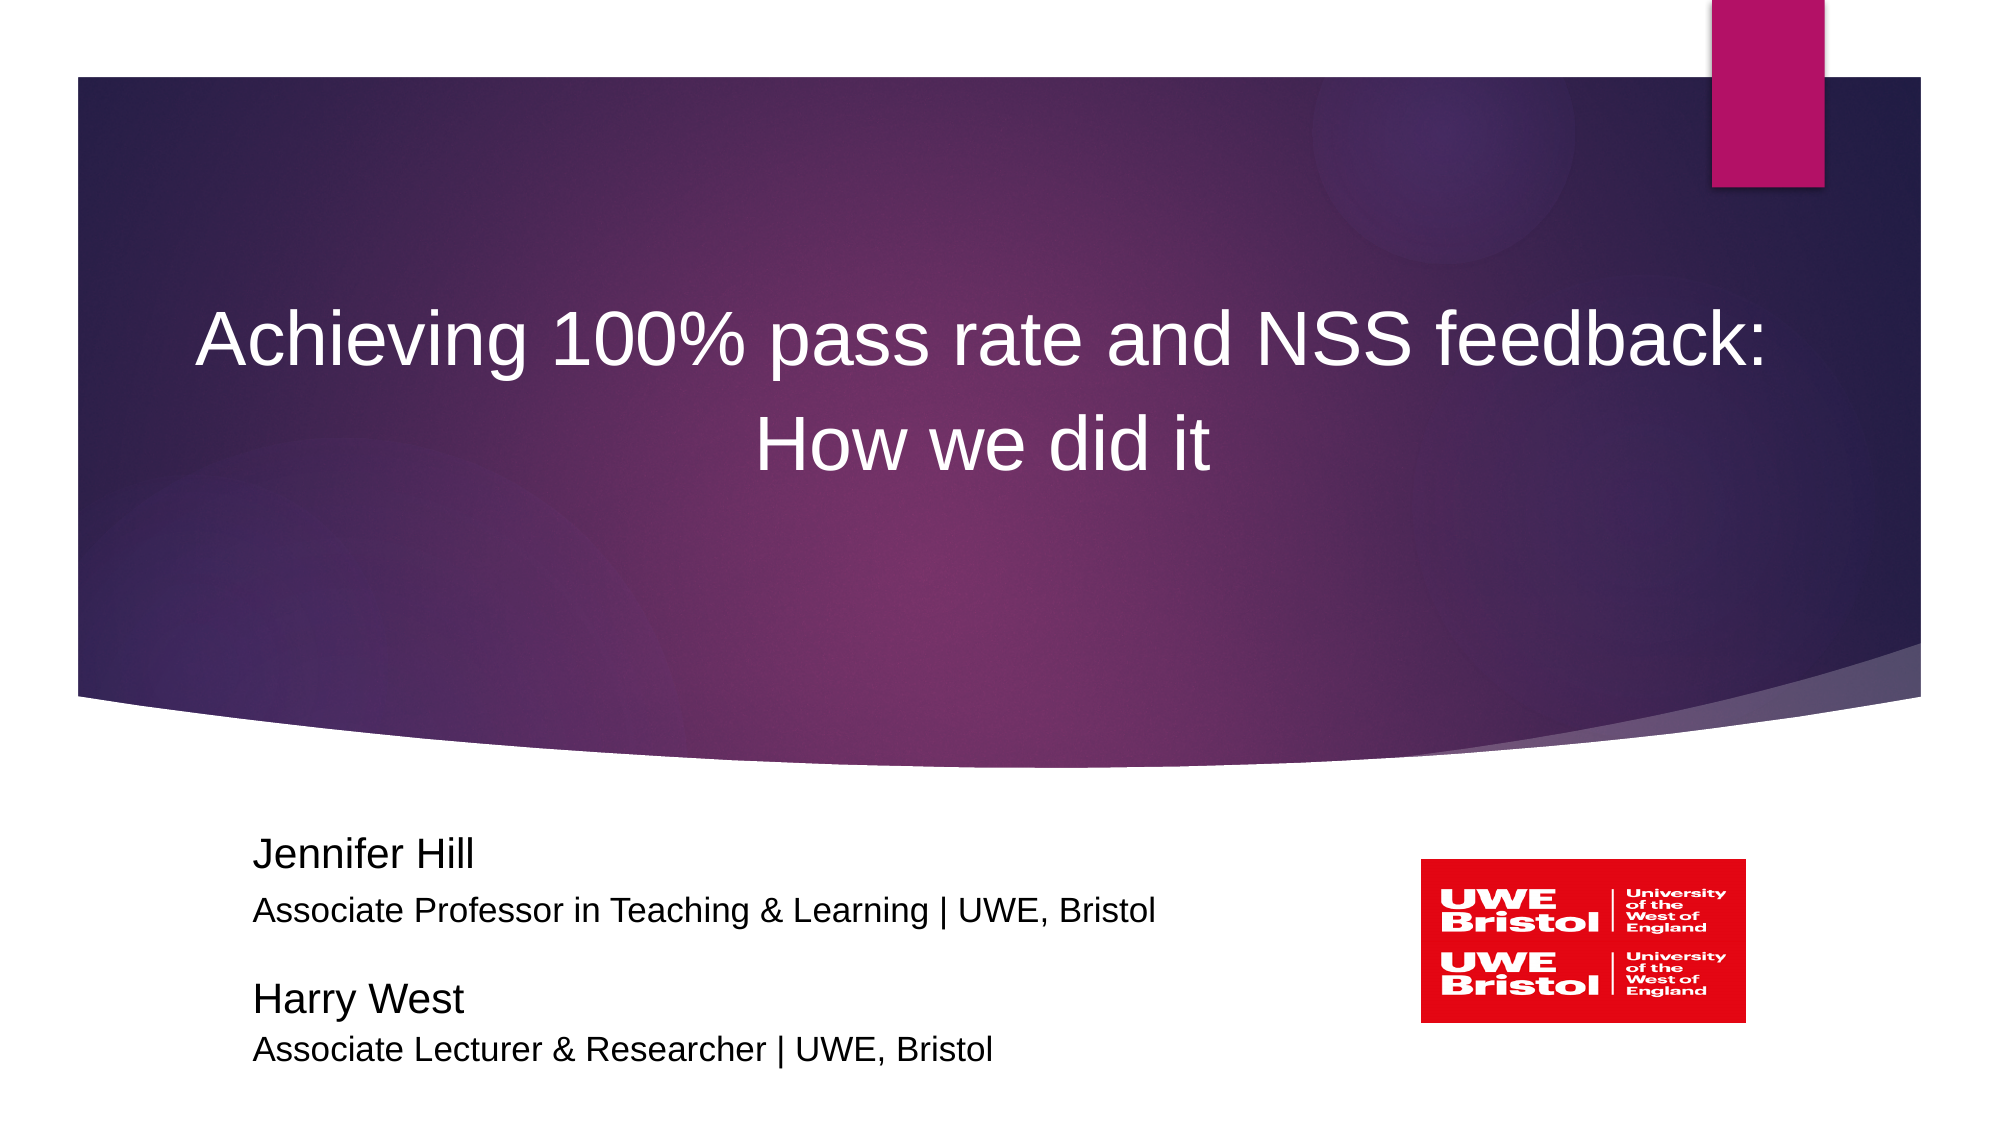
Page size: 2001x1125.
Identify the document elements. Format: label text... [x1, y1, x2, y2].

text_box Achieving 100% pass rate and NSS feedback: How we did it [160, 281, 1827, 586]
picture [1421, 859, 1746, 1023]
list Jennifer Hill Associate Professor in Teaching & Learning | UWE, Bristol Harry West Associate Lecturer & Researcher | UWE, Bristol [237, 812, 1238, 1077]
